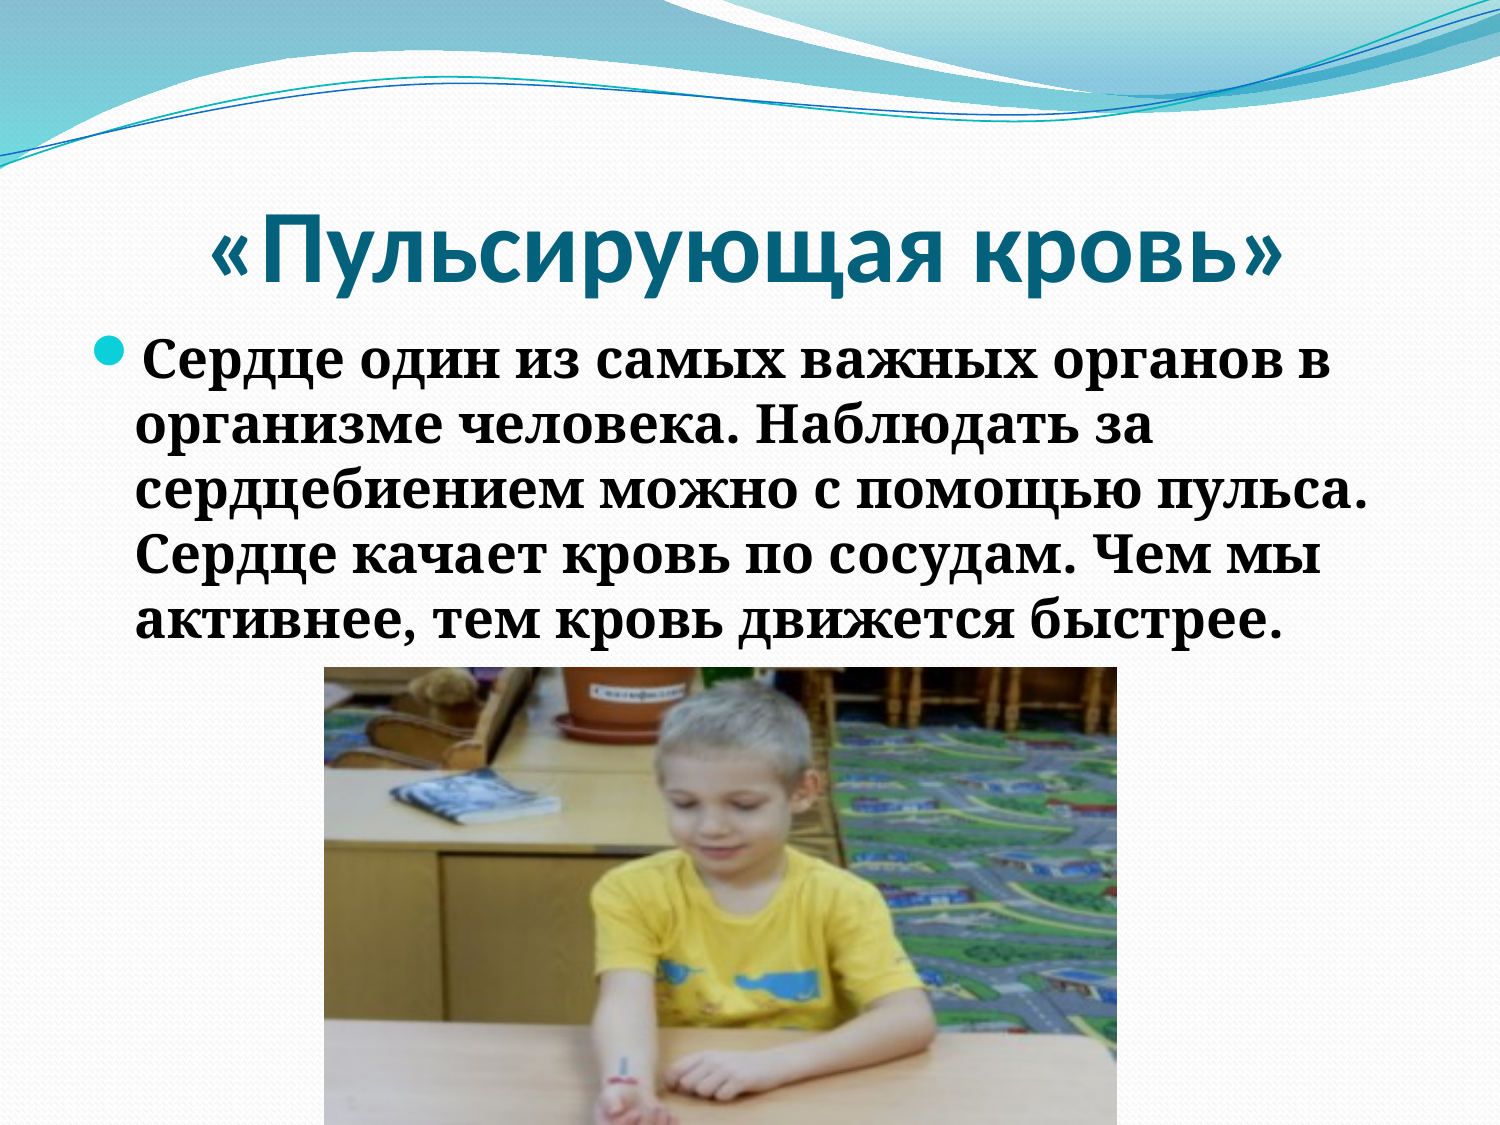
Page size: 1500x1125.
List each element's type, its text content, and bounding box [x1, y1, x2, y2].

list Сердце один из самых важных органов в организме человека. Наблюдать за сердцебиением можно с помощью пульса. Сердце качает кровь по сосудам. Чем мы активнее, тем кровь движется быстрее. [75, 317, 1425, 1038]
title «Пульсирующая кровь» [75, 115, 1425, 303]
picture [324, 666, 1117, 1125]
